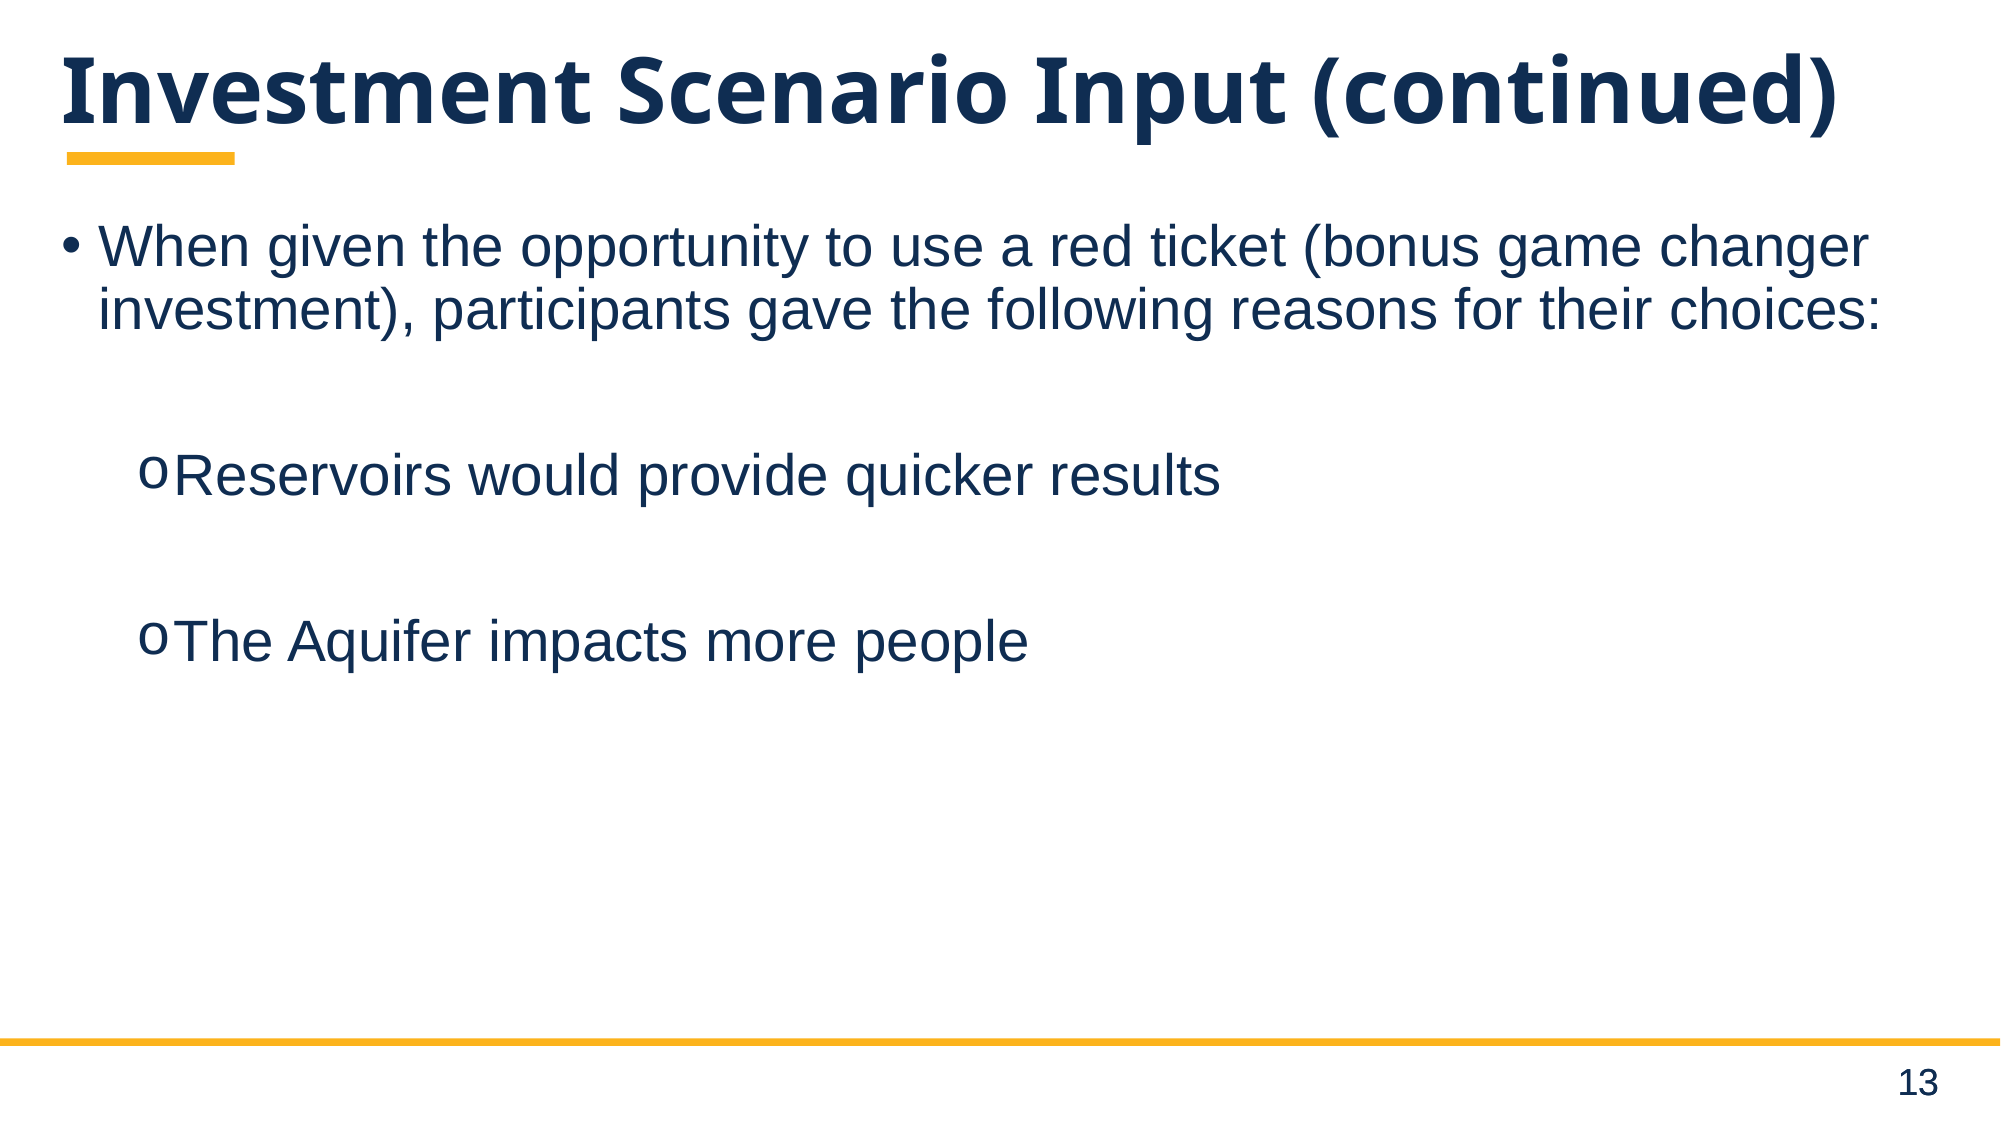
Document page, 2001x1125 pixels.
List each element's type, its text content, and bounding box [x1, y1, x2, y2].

title Investment Scenario Input (continued) [46, 36, 1954, 165]
list When given the opportunity to use a red ticket (bonus game changer investment), participants gave the following reasons for their choices: Reservoirs would provide quicker results The Aquifer impacts more people [46, 208, 1954, 1073]
